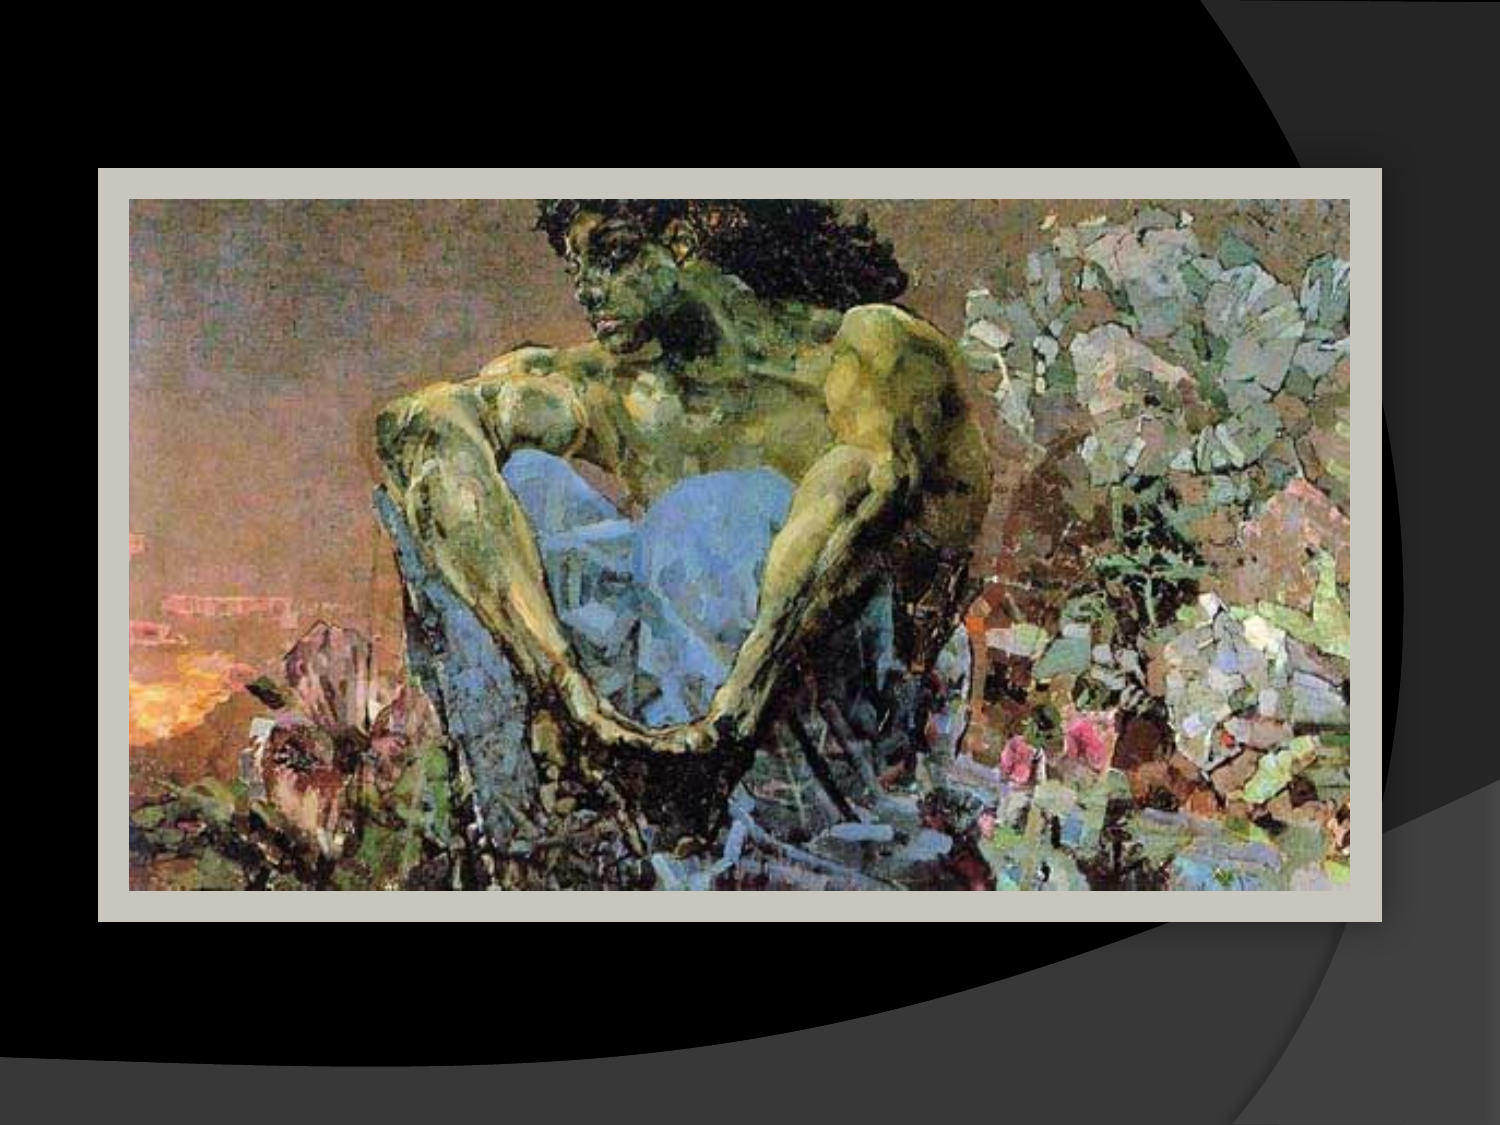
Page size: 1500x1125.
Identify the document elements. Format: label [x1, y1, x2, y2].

list [128, 198, 1351, 891]
